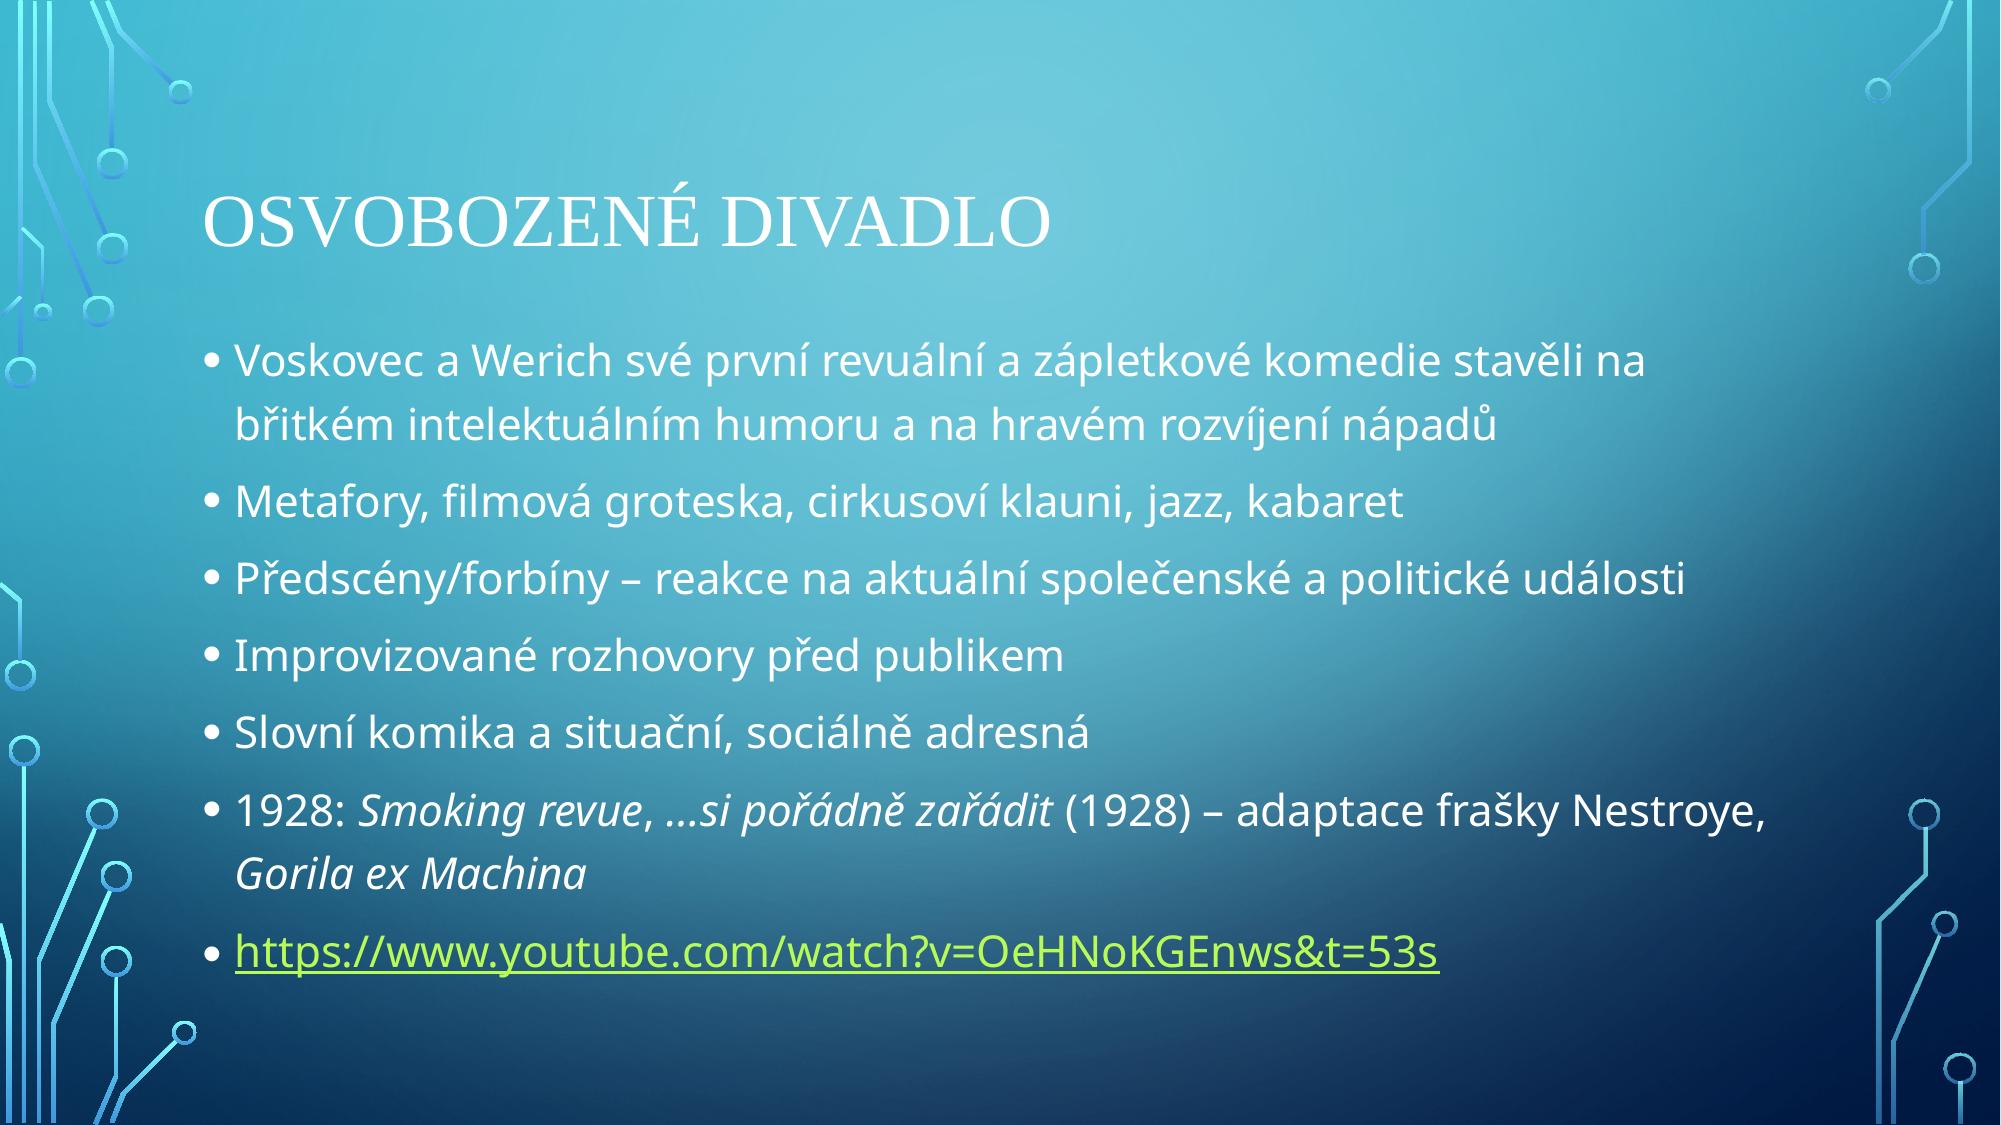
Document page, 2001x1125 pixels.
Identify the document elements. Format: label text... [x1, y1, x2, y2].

list Voskovec a Werich své první revuální a zápletkové komedie stavěli na břitkém intelektuálním humoru a na hravém rozvíjení nápadů Metafory, filmová groteska, cirkusoví klauni, jazz, kabaret Předscény/forbíny – reakce na aktuální společenské a politické události Improvizované rozhovory před publikem Slovní komika a situační, sociálně adresná 1928: Smoking revue, …si pořádně zařádit (1928) – adaptace frašky Nestroye, Gorila ex Machina https://www.youtube.com/watch?v=OeHNoKGEnws&t=53s [187, 314, 1813, 1002]
title Osvobozené divadlo [187, 101, 1813, 314]
